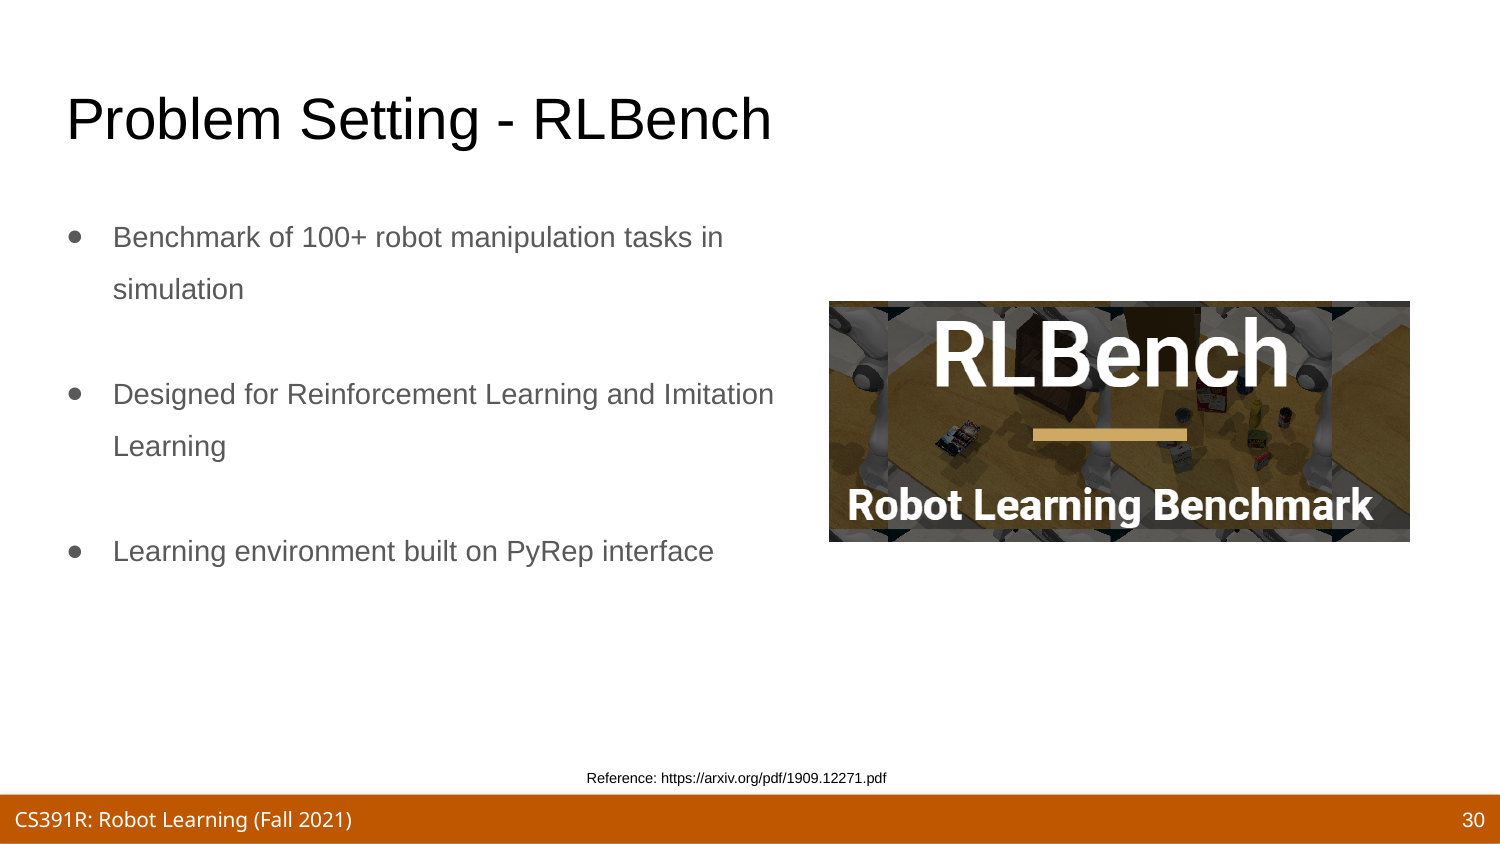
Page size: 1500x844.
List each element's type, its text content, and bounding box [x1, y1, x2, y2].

title Problem Setting - RLBench [51, 46, 1449, 186]
text_box Reference: https://arxiv.org/pdf/1909.12271.pdf [571, 761, 1322, 794]
picture [829, 301, 1411, 542]
slide_number 30 [1410, 794, 1500, 844]
text_box Benchmark of 100+ robot manipulation tasks in simulation Designed for Reinforcement Learning and Imitation Learning Learning environment built on PyRep interface [51, 185, 802, 750]
